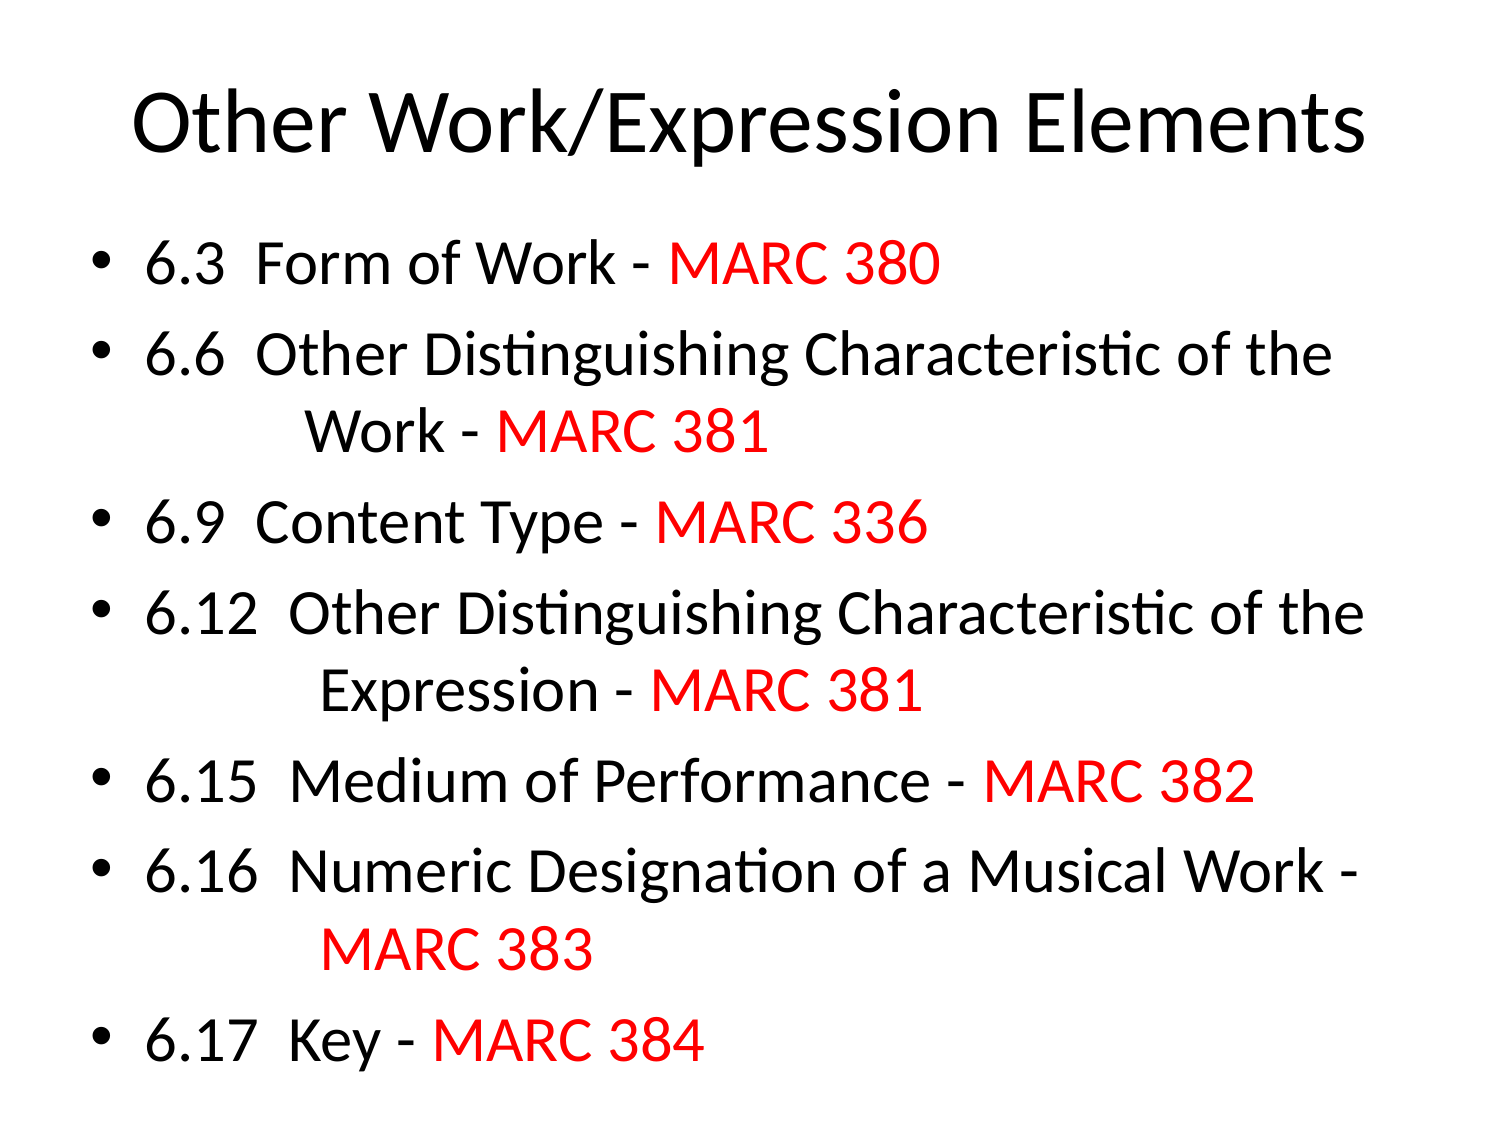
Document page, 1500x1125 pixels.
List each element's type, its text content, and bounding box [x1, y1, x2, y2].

title Other Work/Expression Elements [75, 45, 1425, 188]
list 6.3 Form of Work - MARC 380 6.6 Other Distinguishing Characteristic of the Work - MARC 381 6.9 Content Type - MARC 336 6.12 Other Distinguishing Characteristic of the Expression - MARC 381 6.15 Medium of Performance - MARC 382 6.16 Numeric Designation of a Musical Work - MARC 383 6.17 Key - MARC 384 [75, 212, 1425, 1088]
